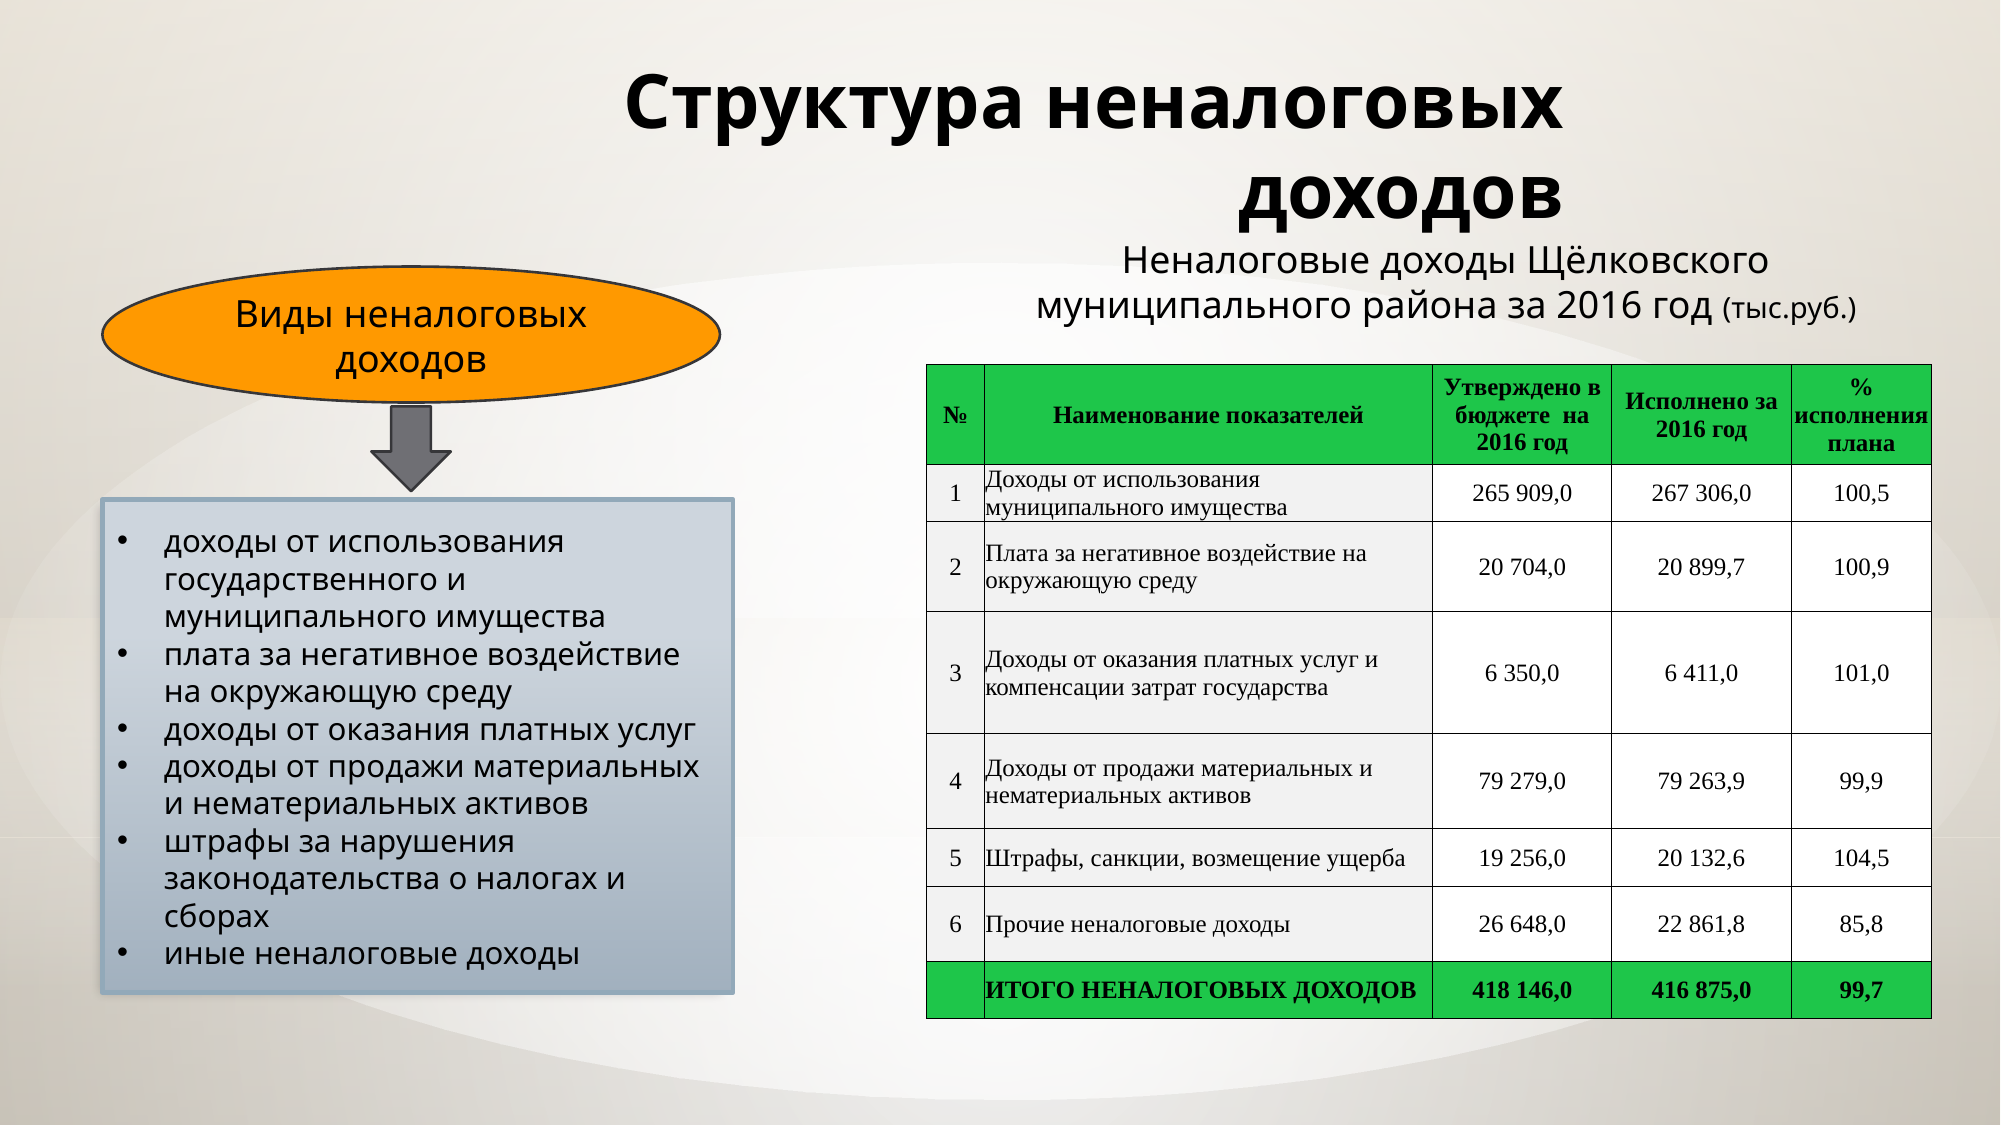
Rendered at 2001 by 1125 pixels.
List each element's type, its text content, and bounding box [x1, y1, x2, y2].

table_header Утверждено в бюджете на 2016 год [1433, 365, 1611, 464]
table_cell 2 [927, 522, 984, 611]
table_cell 20 132,6 [1612, 829, 1791, 886]
table_cell Плата за негативное воздействие на окружающую среду [985, 522, 1432, 611]
table_cell 5 [927, 829, 984, 886]
table_cell 22 861,8 [1612, 887, 1791, 961]
table_cell 20 704,0 [1433, 522, 1611, 611]
table_header Наименование показателей [985, 365, 1432, 464]
text_box доходы от использования государственного и муниципального имущества плата за негативное воздействие на окружающую среду доходы от оказания платных услуг доходы от продажи материальных и нематериальных активов штрафы за нарушения законодательства о налогах и сборах иные неналоговые доходы [102, 499, 734, 993]
table_cell 6 411,0 [1612, 612, 1791, 733]
table_cell 6 [927, 887, 984, 961]
table_cell 100,9 [1792, 522, 1931, 611]
text_box Виды неналоговых доходов [101, 265, 722, 404]
table_cell Доходы от продажи материальных и нематериальных активов [985, 734, 1432, 828]
table_cell 85,8 [1792, 887, 1931, 961]
table_cell 104,5 [1792, 829, 1931, 886]
table_cell 20 899,7 [1612, 522, 1791, 611]
table_cell Штрафы, санкции, возмещение ущерба [985, 829, 1432, 886]
table_cell 6 350,0 [1433, 612, 1611, 733]
table_cell 99,7 [1792, 962, 1931, 1018]
table_cell 265 909,0 [1433, 465, 1611, 521]
table_header Исполнено за 2016 год [1612, 365, 1791, 464]
table_cell 418 146,0 [1433, 962, 1611, 1018]
table_cell 1 [927, 465, 984, 521]
table_cell Прочие неналоговые доходы [985, 887, 1432, 961]
table_cell 79 263,9 [1612, 734, 1791, 828]
table_cell [927, 962, 984, 1018]
table_cell 99,9 [1792, 734, 1931, 828]
table_cell 100,5 [1792, 465, 1931, 521]
table_cell 19 256,0 [1433, 829, 1611, 886]
title Структура неналоговых доходов [281, 45, 1580, 176]
table_cell 4 [927, 734, 984, 828]
table_cell 267 306,0 [1612, 465, 1791, 521]
table_header № [927, 365, 984, 464]
table_cell 79 279,0 [1433, 734, 1611, 828]
table_cell 3 [927, 612, 984, 733]
table_cell 416 875,0 [1612, 962, 1791, 1018]
table_cell 101,0 [1792, 612, 1931, 733]
text_box [370, 405, 453, 493]
table_cell Доходы от оказания платных услуг и компенсации затрат государства [985, 612, 1432, 733]
text_box Неналоговые доходы Щёлковского муниципального района за 2016 год (тыс.руб.) [972, 228, 1920, 334]
table_header % исполнения плана [1792, 365, 1931, 464]
table_cell 26 648,0 [1433, 887, 1611, 961]
table_cell ИТОГО НЕНАЛОГОВЫХ ДОХОДОВ [985, 962, 1432, 1018]
table_cell Доходы от использования муниципального имущества [985, 465, 1432, 521]
